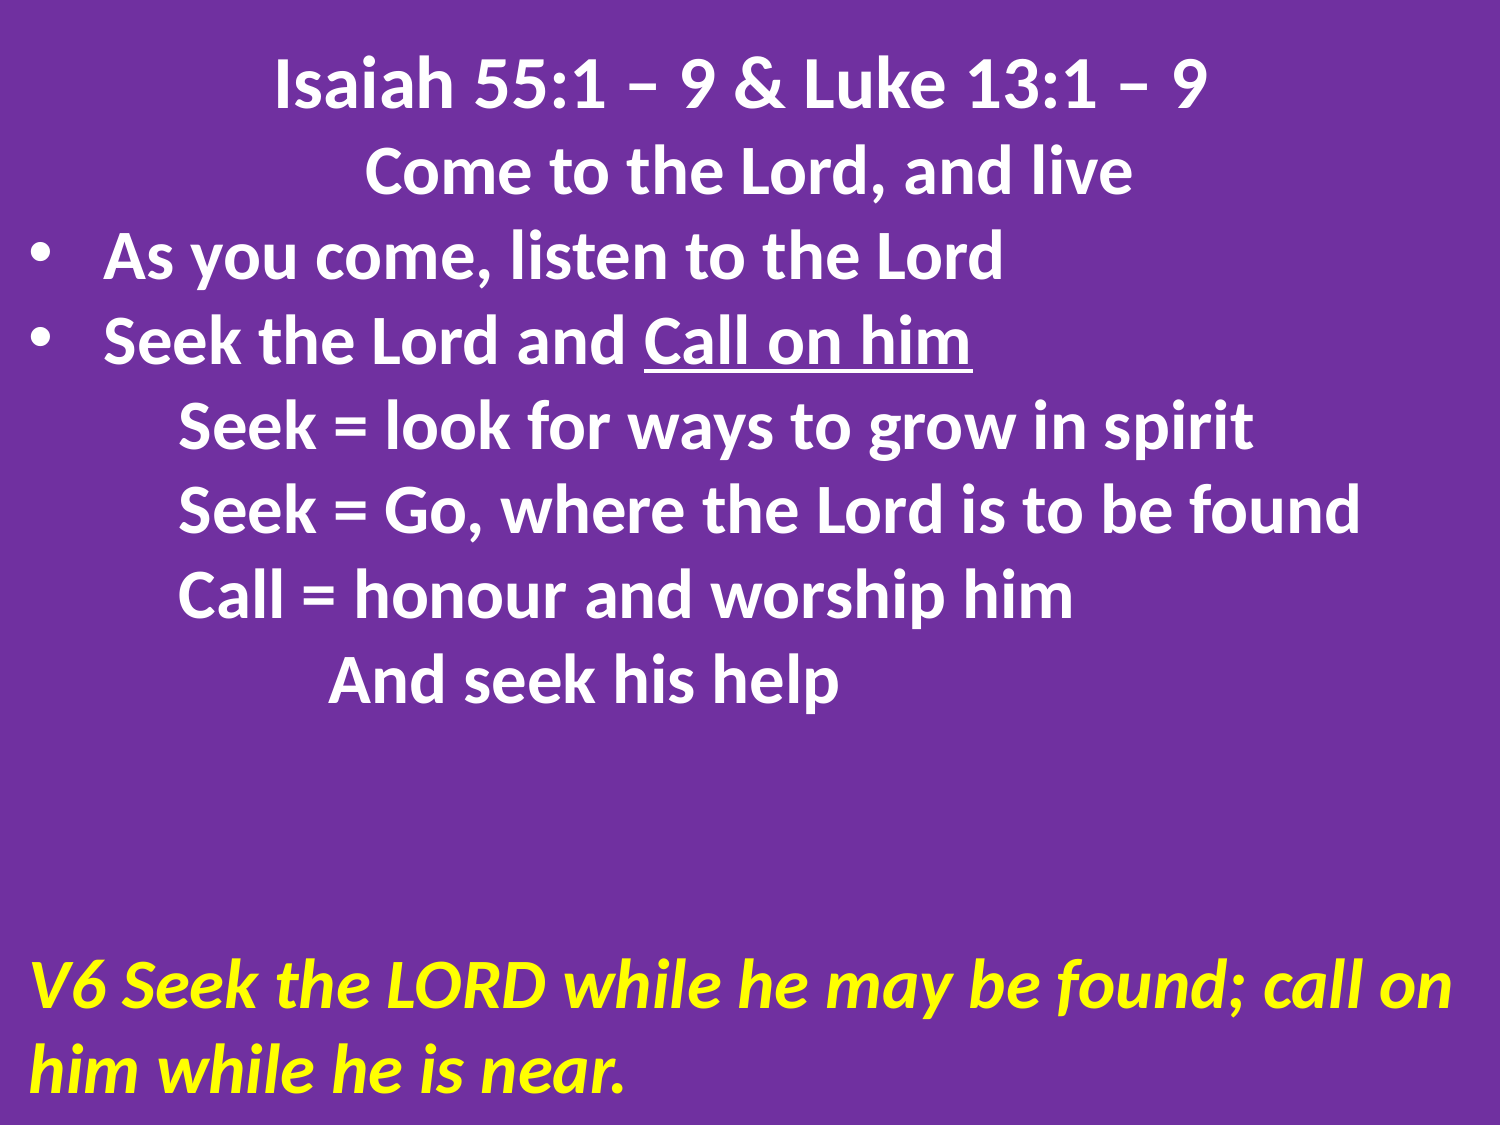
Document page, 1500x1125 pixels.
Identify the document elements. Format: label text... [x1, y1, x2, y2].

subtitle Isaiah 55:1 – 9 & Luke 13:1 – 9 Come to the Lord, and live As you come, listen to the Lord Seek the Lord and Call on him Seek = look for ways to grow in spirit Seek = Go, where the Lord is to be found Call = honour and worship him And seek his help V6 Seek the LORD while he may be found; call on him while he is near. [13, 26, 1487, 1112]
